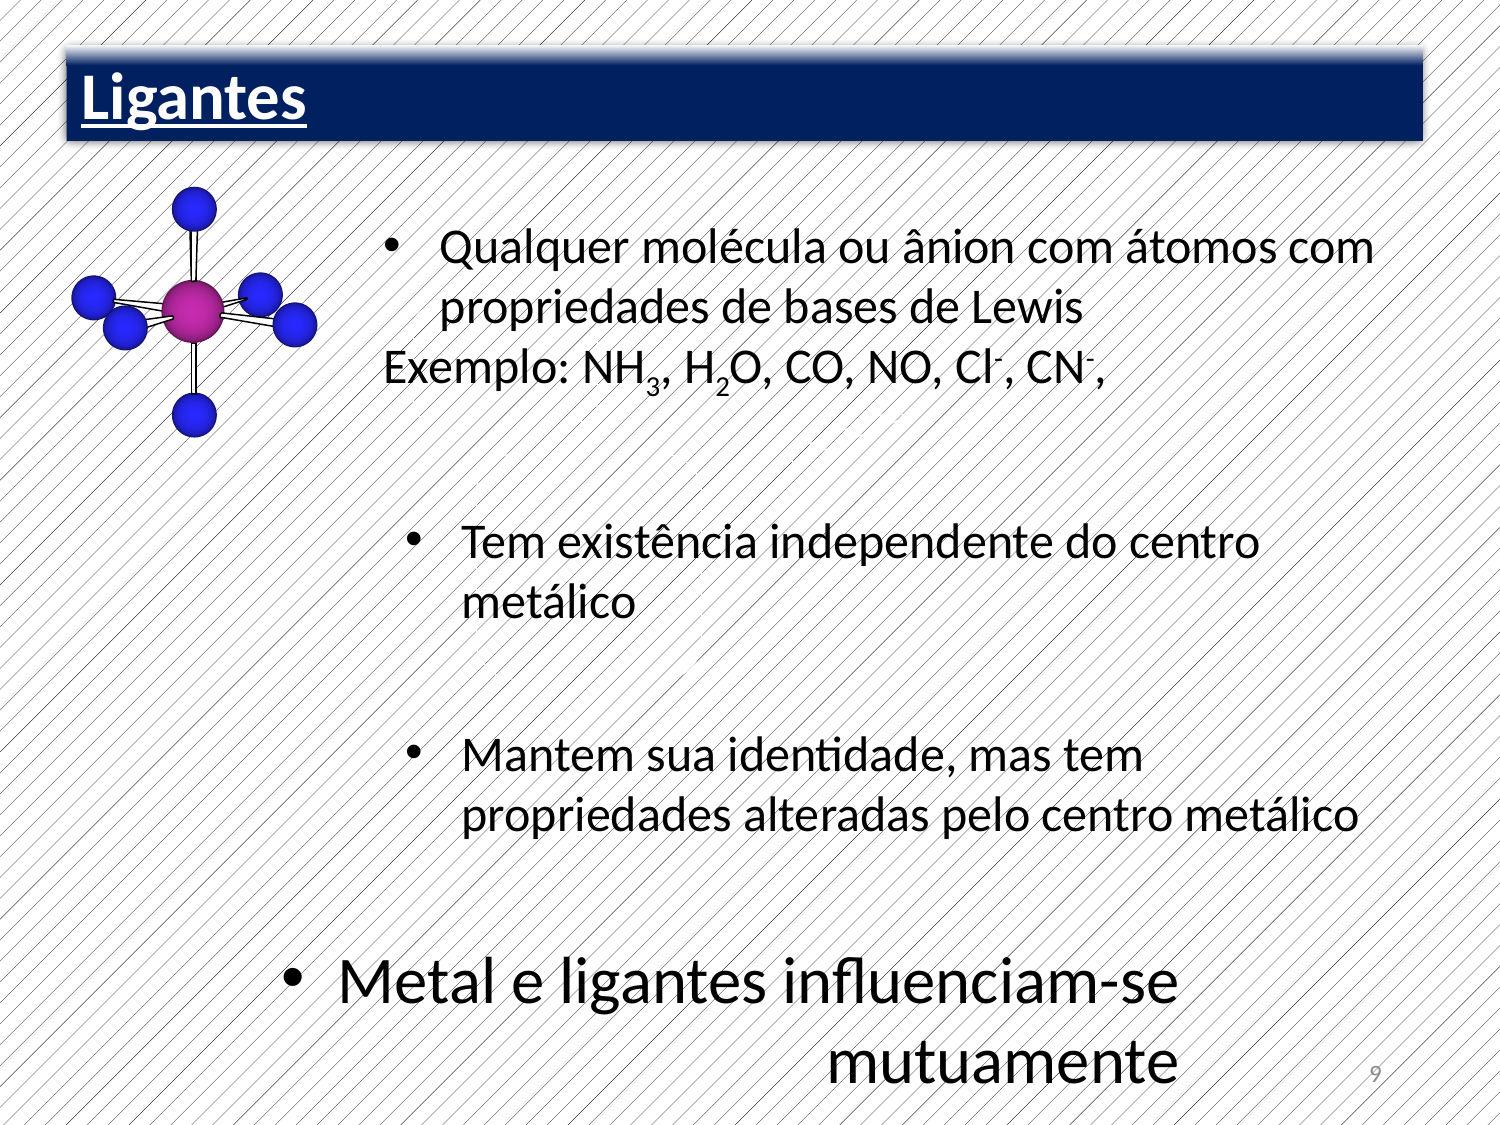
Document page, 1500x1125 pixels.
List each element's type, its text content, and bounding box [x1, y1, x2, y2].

text_box Metal e ligantes influenciam-se mutuamente [0, 929, 1195, 1104]
text_box Qualquer molécula ou ânion com átomos com propriedades de bases de Lewis Exemplo: NH3, H2O, CO, NO, Cl-, CN-, [368, 206, 1472, 410]
text_box Tem existência independente do centro metálico [390, 500, 1421, 636]
text_box [476, 636, 702, 680]
text_box [414, 410, 596, 422]
text_box [778, 410, 904, 463]
picture [71, 186, 318, 438]
slide_number 9 [1059, 1042, 1397, 1103]
text_box Mantem sua identidade, mas tem propriedades alteradas pelo centro metálico [390, 714, 1421, 849]
text_box Ligantes [66, 45, 1423, 141]
text_box [476, 454, 702, 500]
